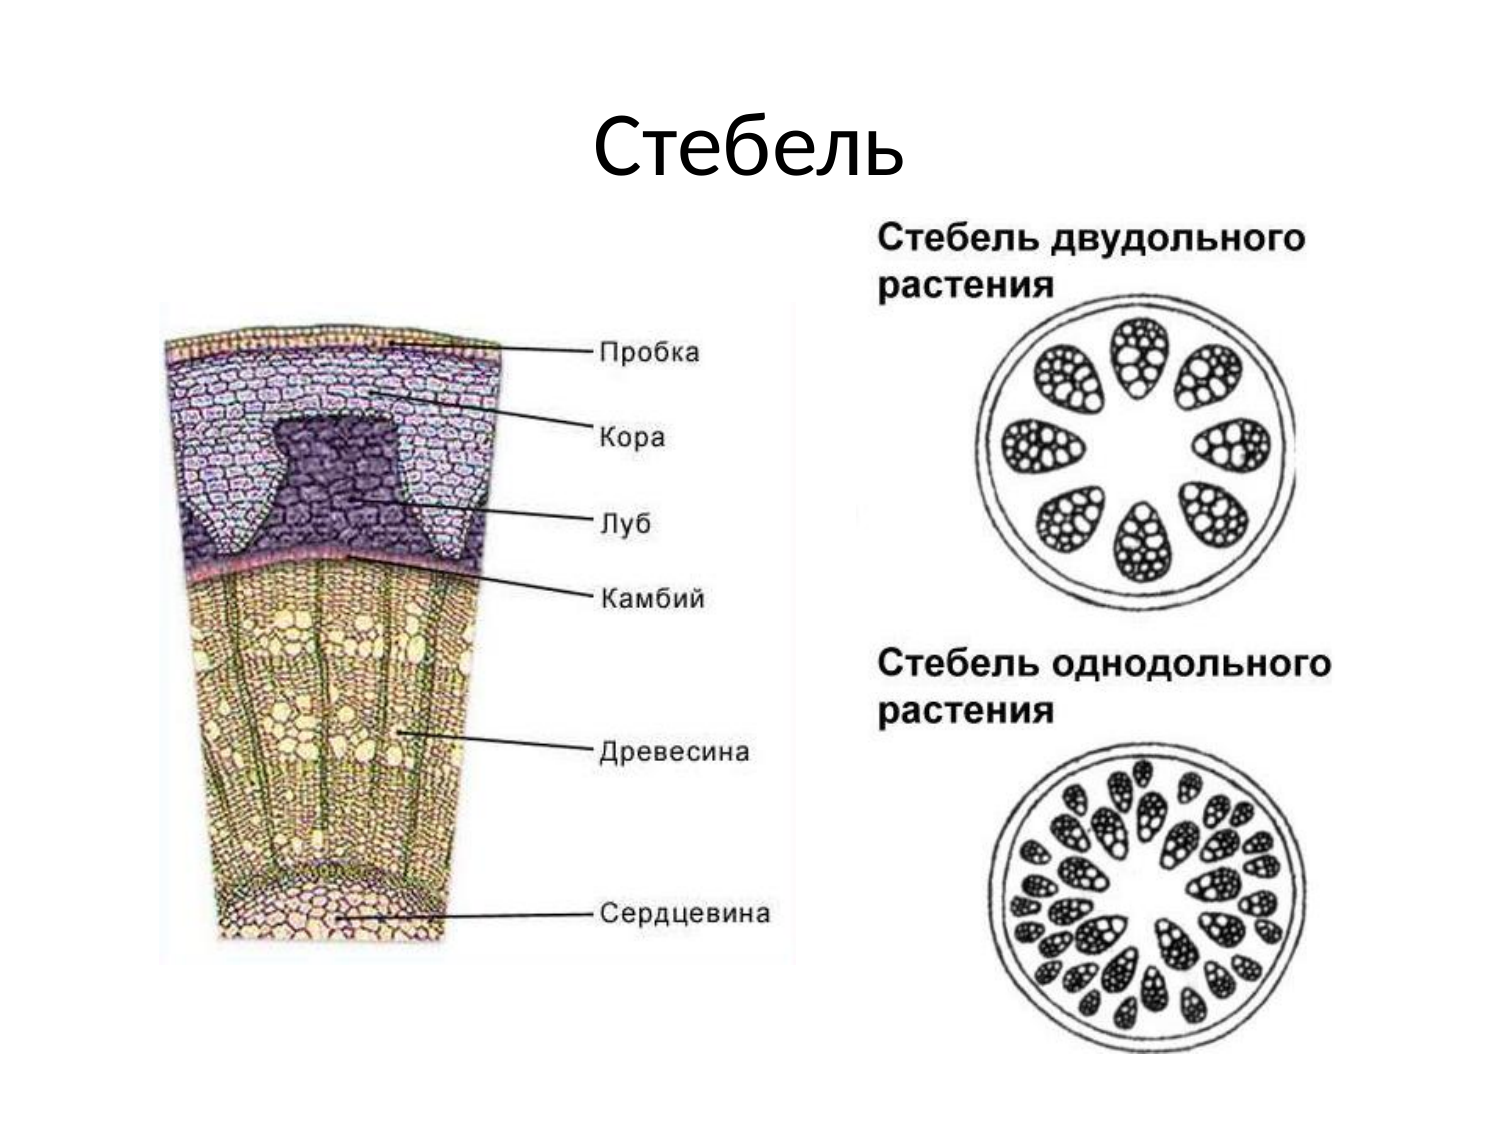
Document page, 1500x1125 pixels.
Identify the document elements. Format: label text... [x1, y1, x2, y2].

picture [159, 302, 796, 965]
picture [855, 217, 1335, 1054]
title Стебель [75, 45, 1425, 233]
